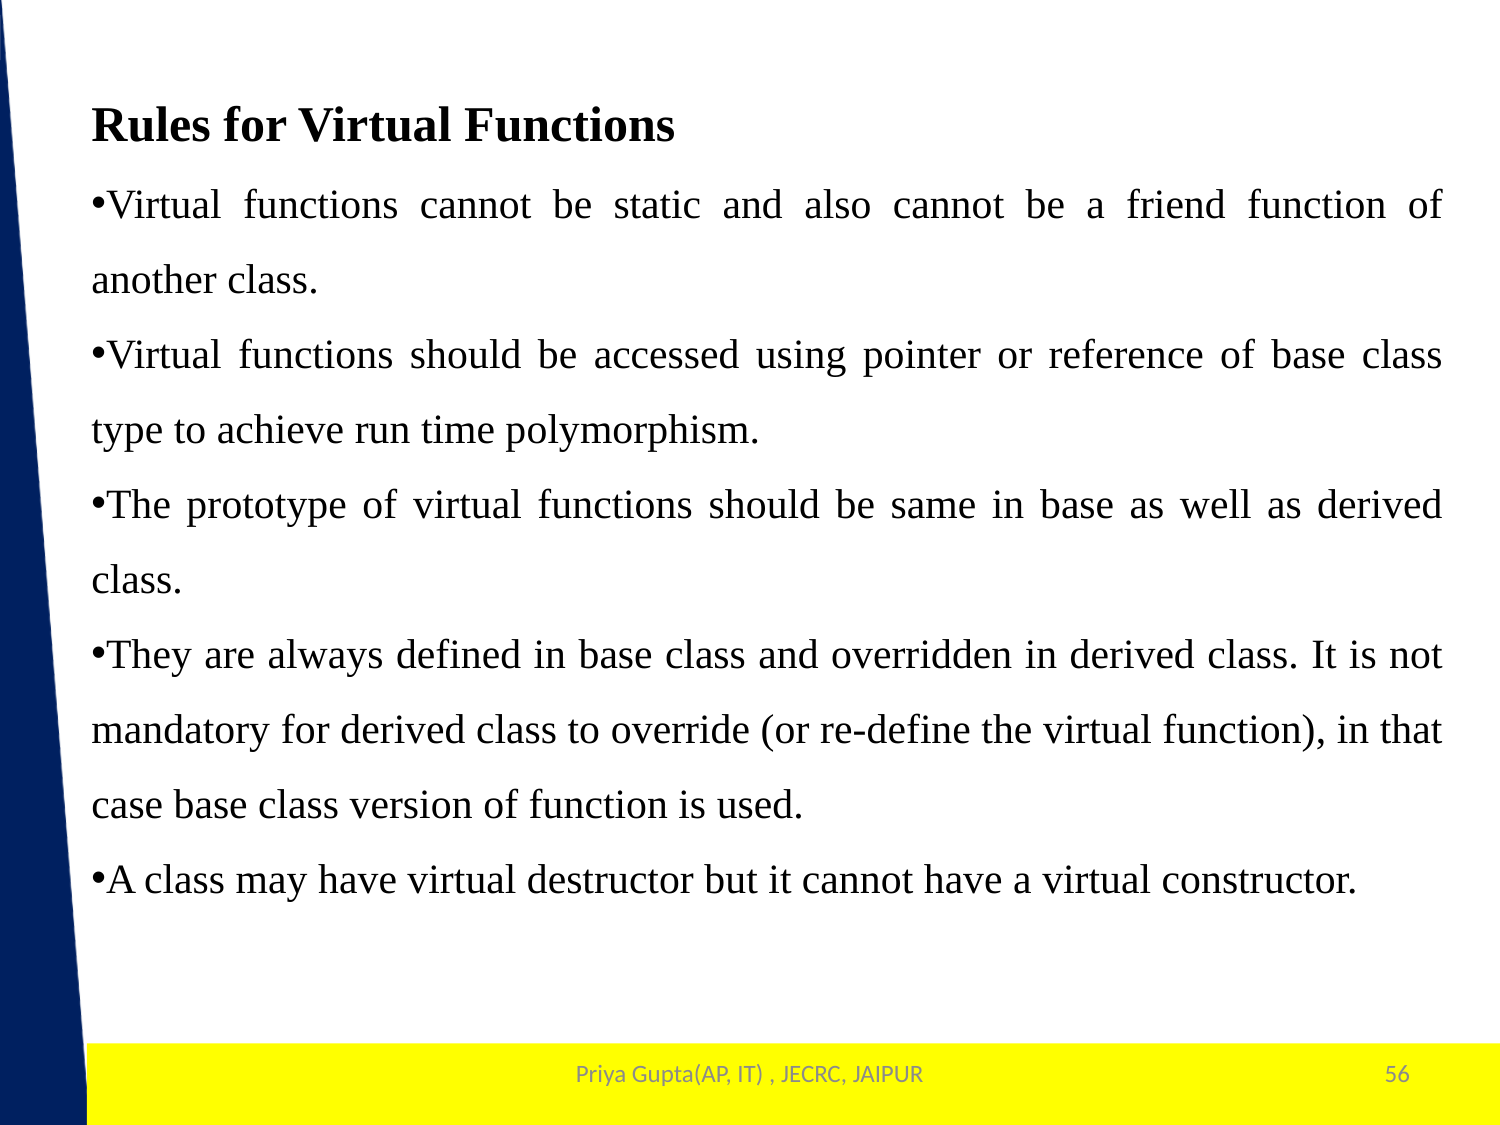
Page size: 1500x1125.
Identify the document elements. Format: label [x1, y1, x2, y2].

text_box [0, 0, 1500, 1125]
